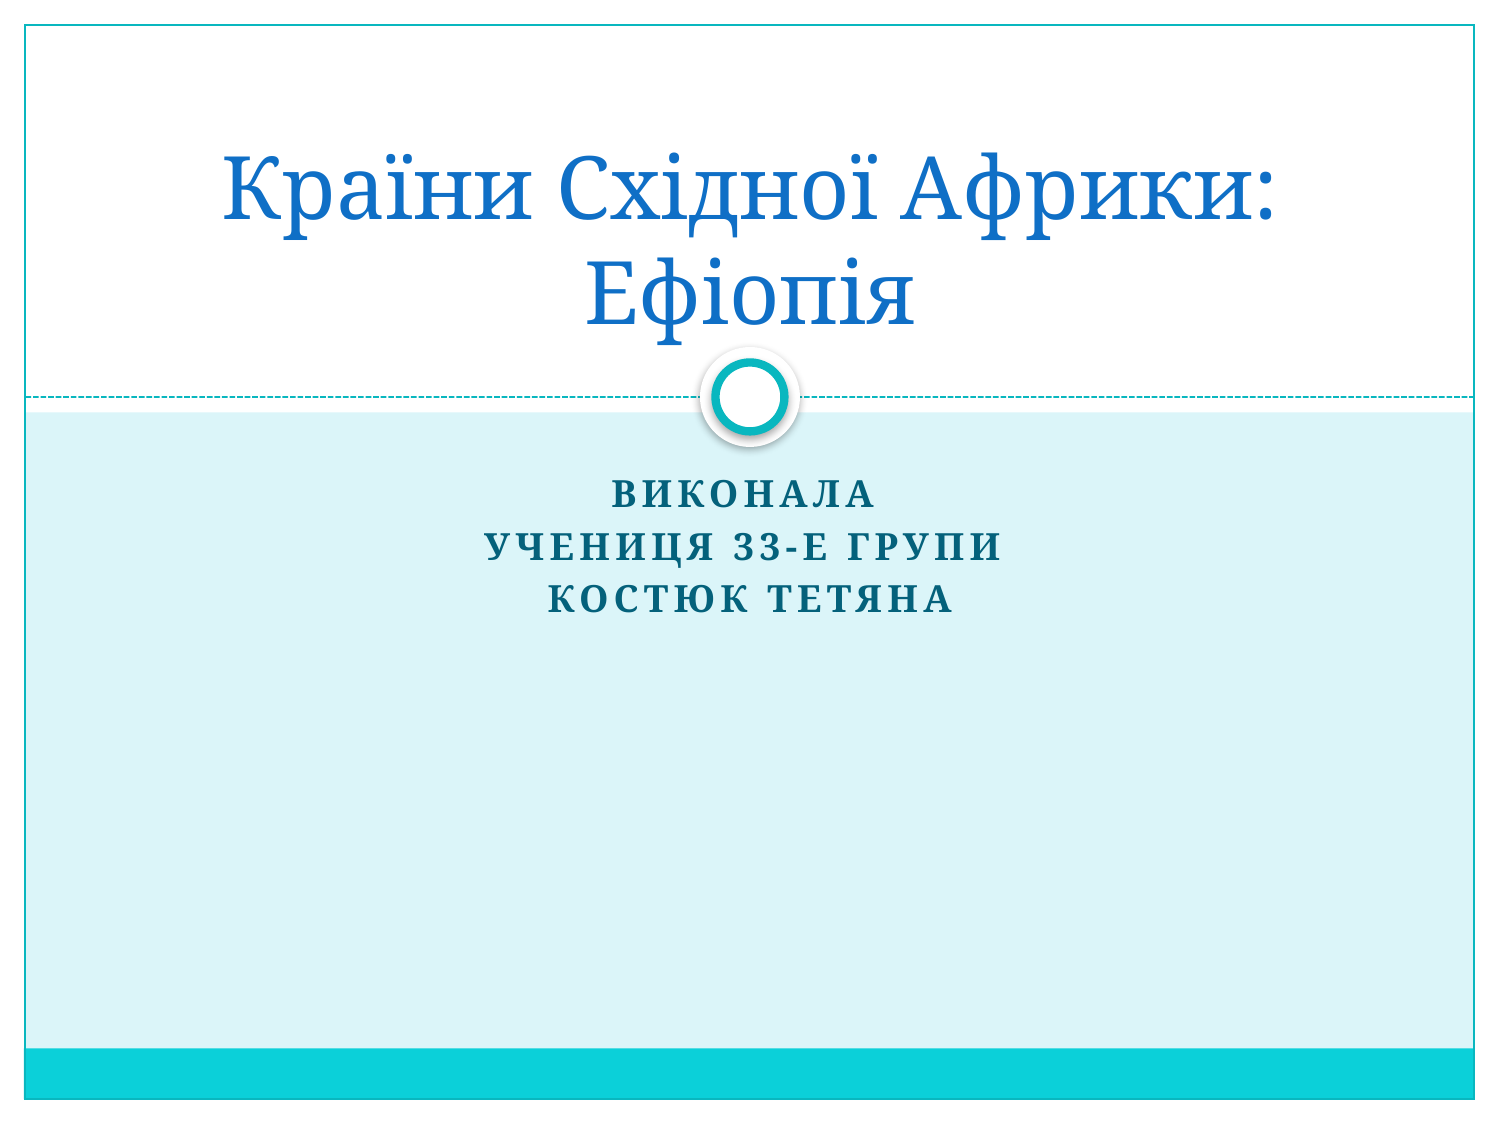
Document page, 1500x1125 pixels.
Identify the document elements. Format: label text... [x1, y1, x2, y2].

title Країни Східної Африки: Ефіопія [112, 62, 1388, 350]
subtitle Виконала учениця 33-е групи Костюк ТЕТЯНА [225, 462, 1275, 750]
